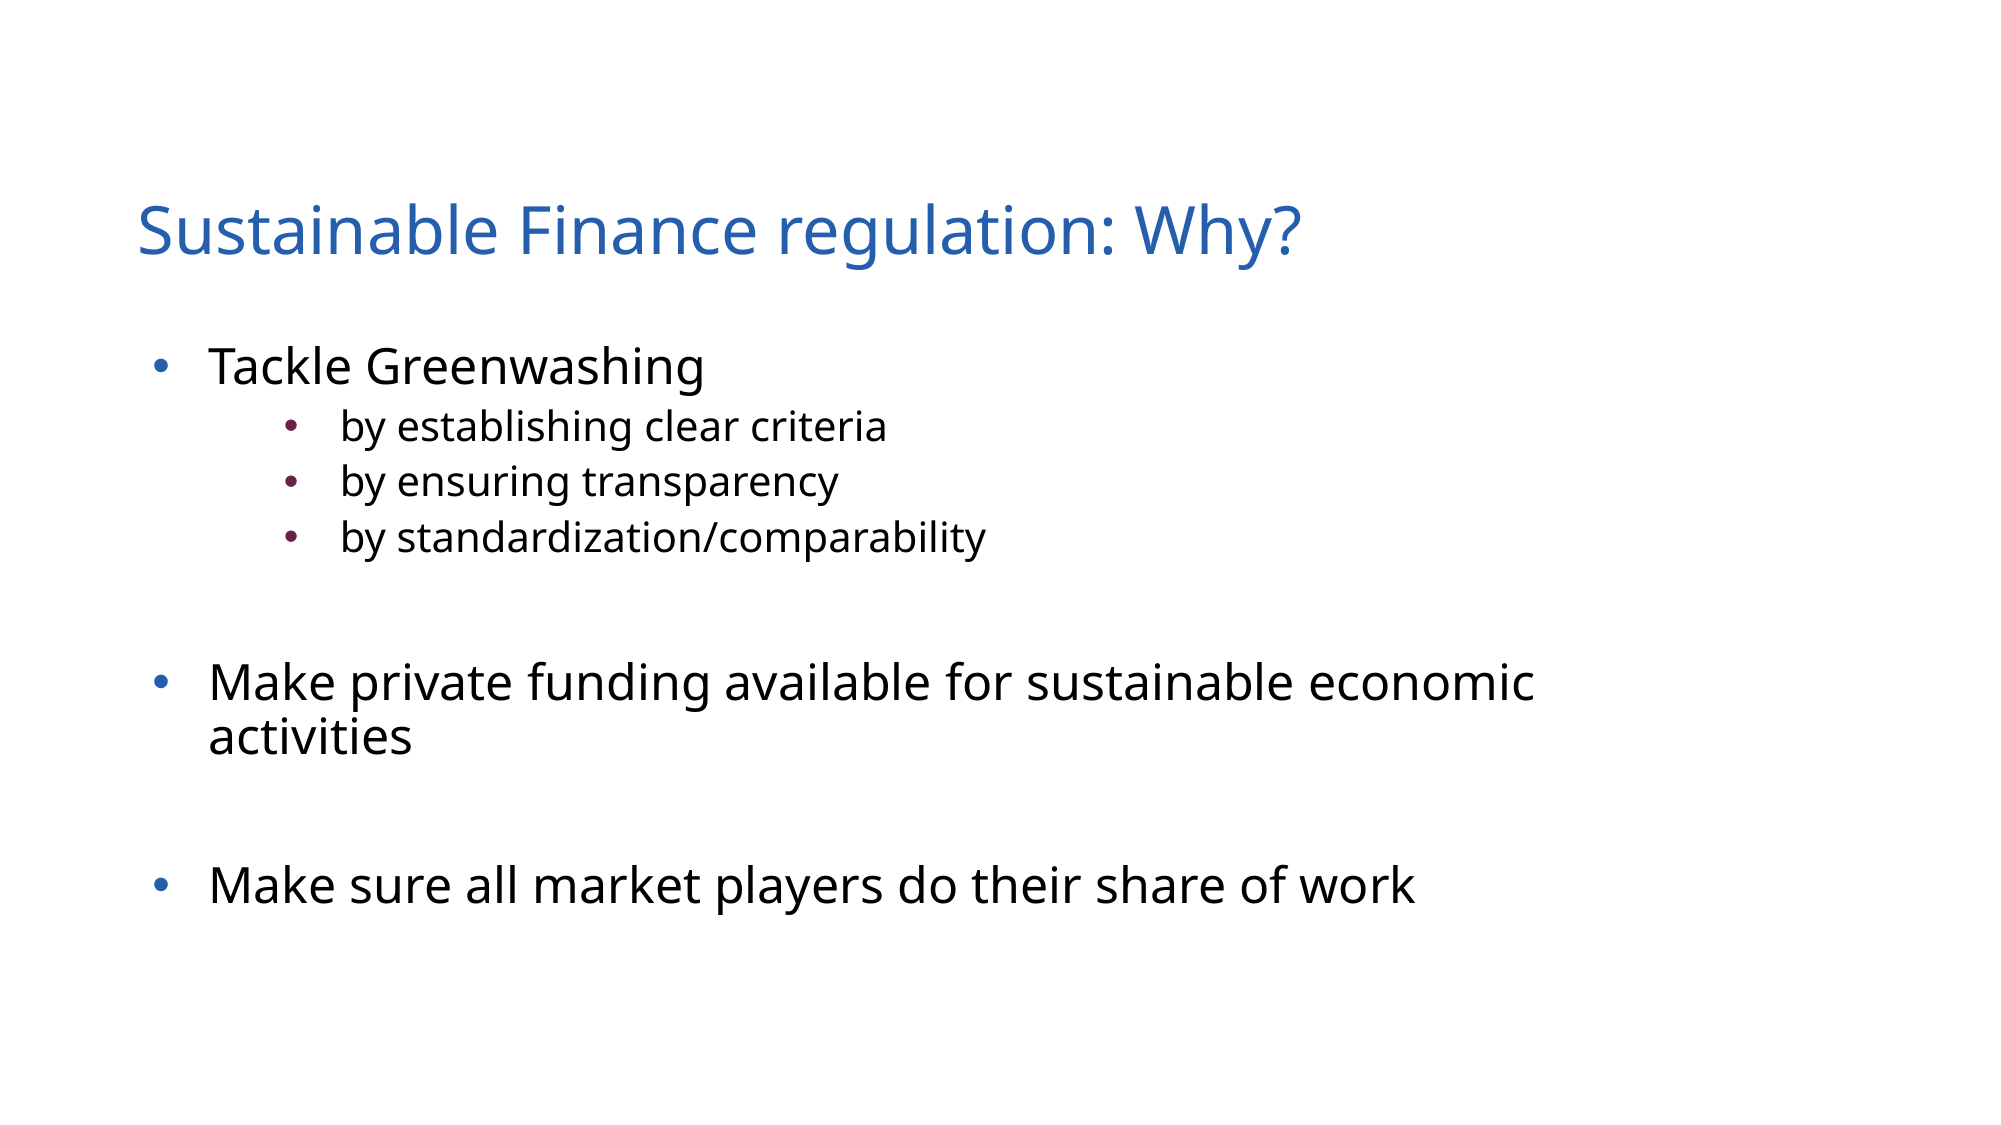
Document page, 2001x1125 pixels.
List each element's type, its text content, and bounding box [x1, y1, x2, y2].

list Tackle Greenwashing by establishing clear criteria by ensuring transparency by standardization/comparability Make private funding available for sustainable economic activities Make sure all market players do their share of work [137, 333, 1690, 1011]
title Sustainable Finance regulation: Why? [137, 159, 1690, 277]
